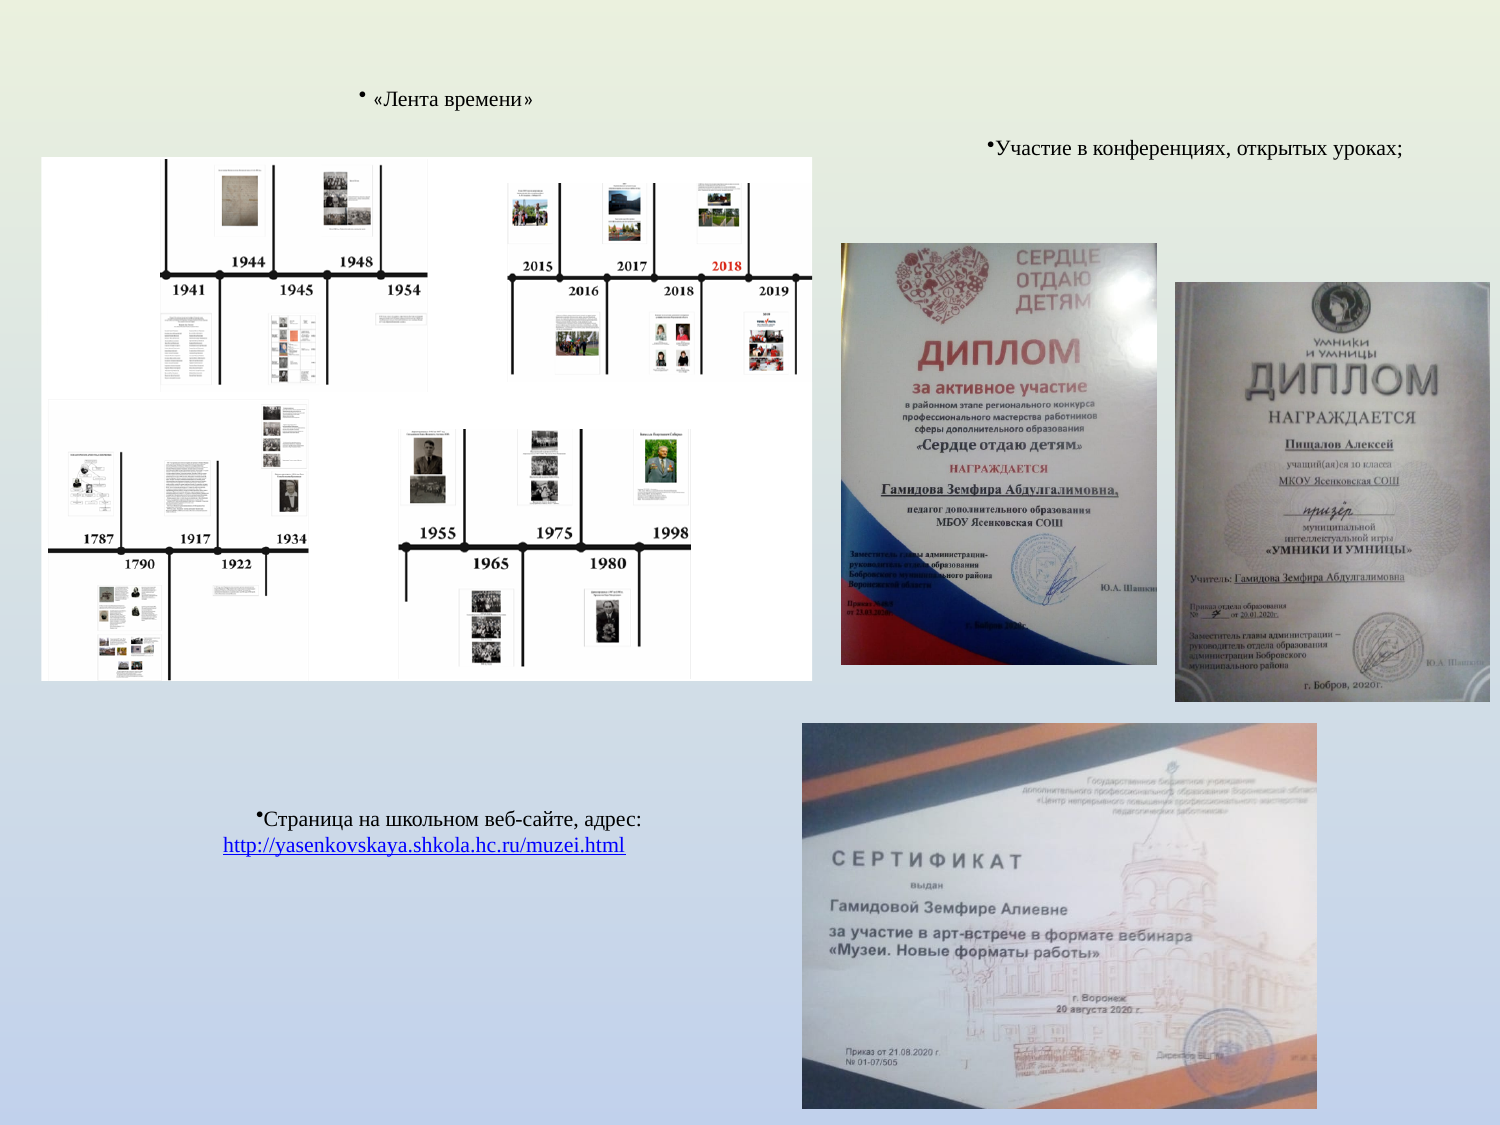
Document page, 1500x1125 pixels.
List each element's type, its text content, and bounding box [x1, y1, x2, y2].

text_box Участие в конференциях, открытых уроках; [885, 128, 1415, 166]
text_box «Лента времени» [256, 78, 546, 150]
picture [801, 722, 1318, 1110]
text_box Страница на школьном веб-сайте, адрес: http://yasenkovskaya.shkola.hc.ru/muzei.html [19, 799, 795, 897]
picture [1174, 281, 1490, 702]
picture [840, 243, 1157, 665]
picture [40, 156, 813, 681]
